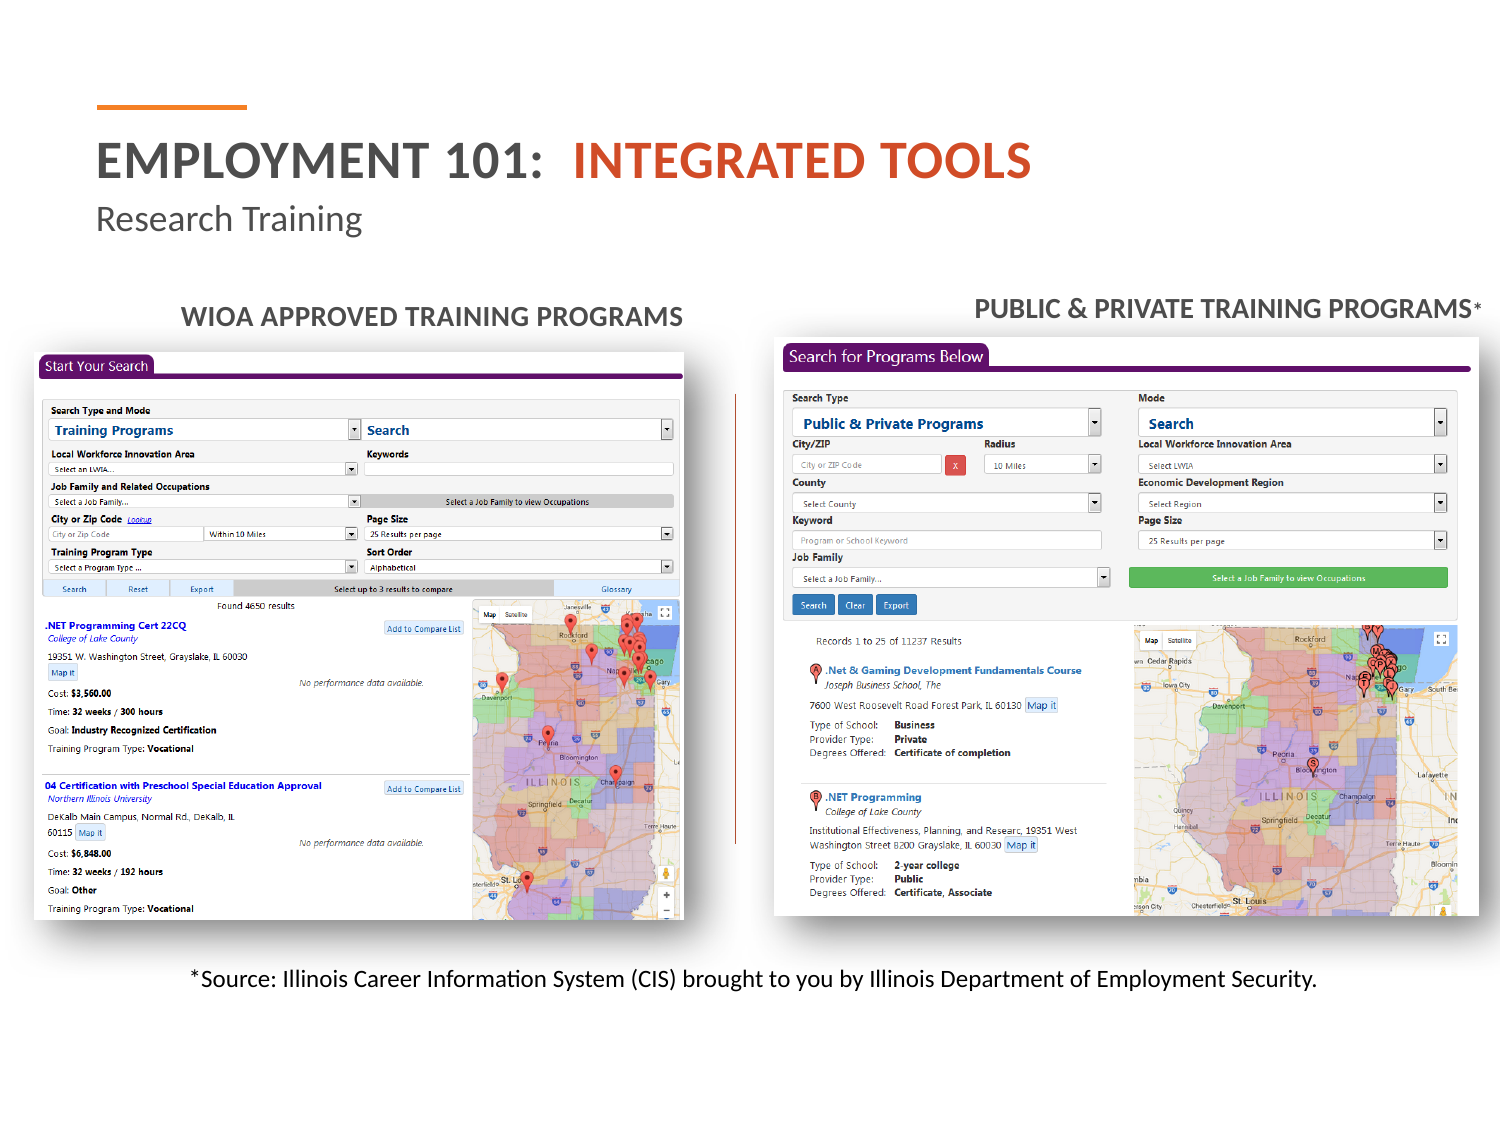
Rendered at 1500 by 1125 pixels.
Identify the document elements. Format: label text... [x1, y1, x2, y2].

text_box PUBLIC & PRIVATE TRAINING PROGRAMS* [974, 289, 1500, 325]
text_box Employment 101: integrated Tools [95, 124, 1424, 188]
list Research Training [95, 213, 1401, 277]
picture [774, 337, 1479, 916]
text_box *Source: Illinois Career Information System (CIS) brought to you by Illinois Department of Employment Security. [173, 955, 1335, 1000]
picture [34, 352, 684, 920]
text_box WIOA Approved Training Programs [180, 297, 707, 333]
